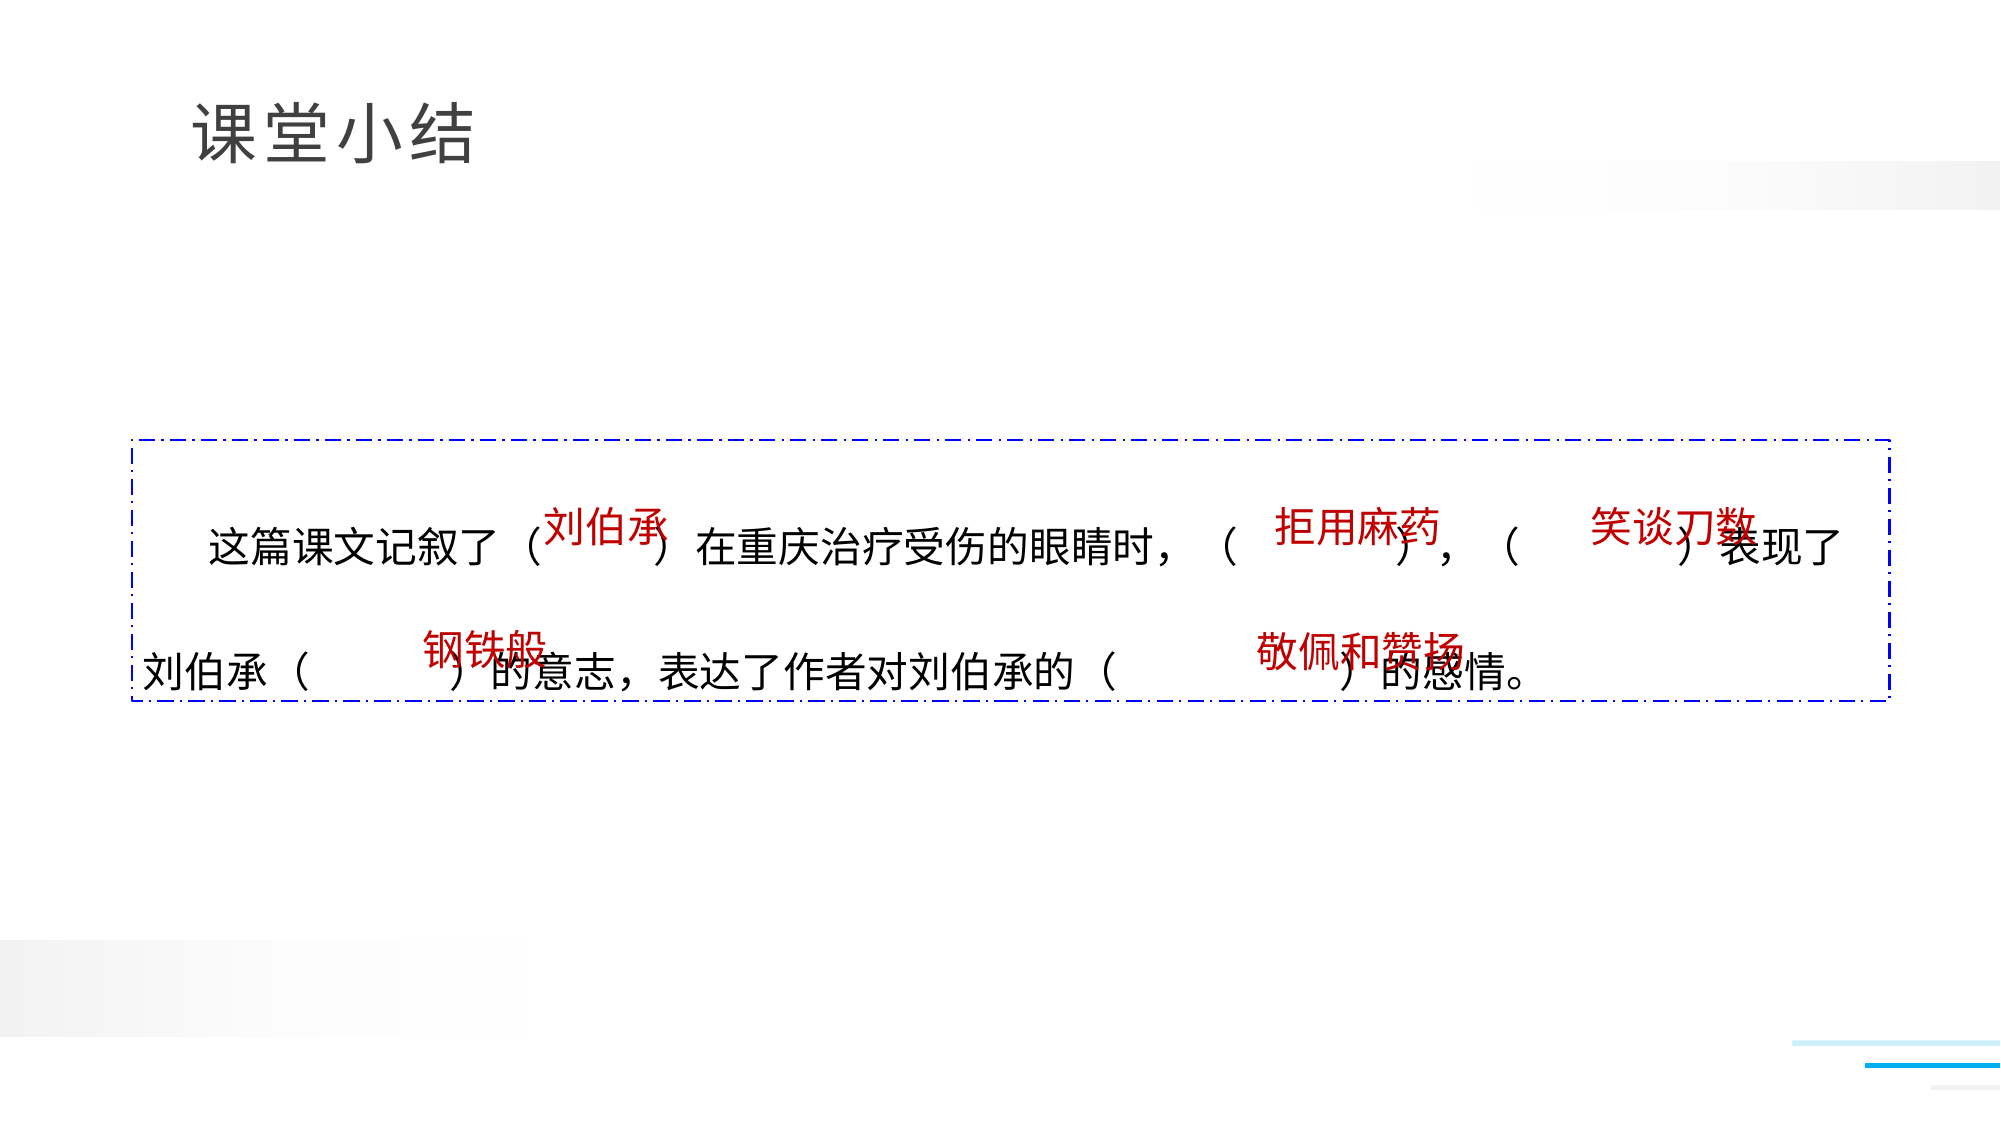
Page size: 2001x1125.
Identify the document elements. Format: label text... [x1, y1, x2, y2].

text_box 这篇课文记叙了（ ）在重庆治疗受伤的眼睛时，（ ），（ ）表现了刘伯承（ ）的意志，表达了作者对刘伯承的（ ）的感情。 [131, 440, 1890, 702]
text_box 拒用麻药 [1263, 495, 1522, 557]
text_box 刘伯承 [532, 495, 875, 557]
text_box 敬佩和赞扬 [1241, 618, 1481, 684]
text_box 钢铁般 [407, 616, 563, 682]
text_box 笑谈刀数 [1579, 495, 1914, 557]
